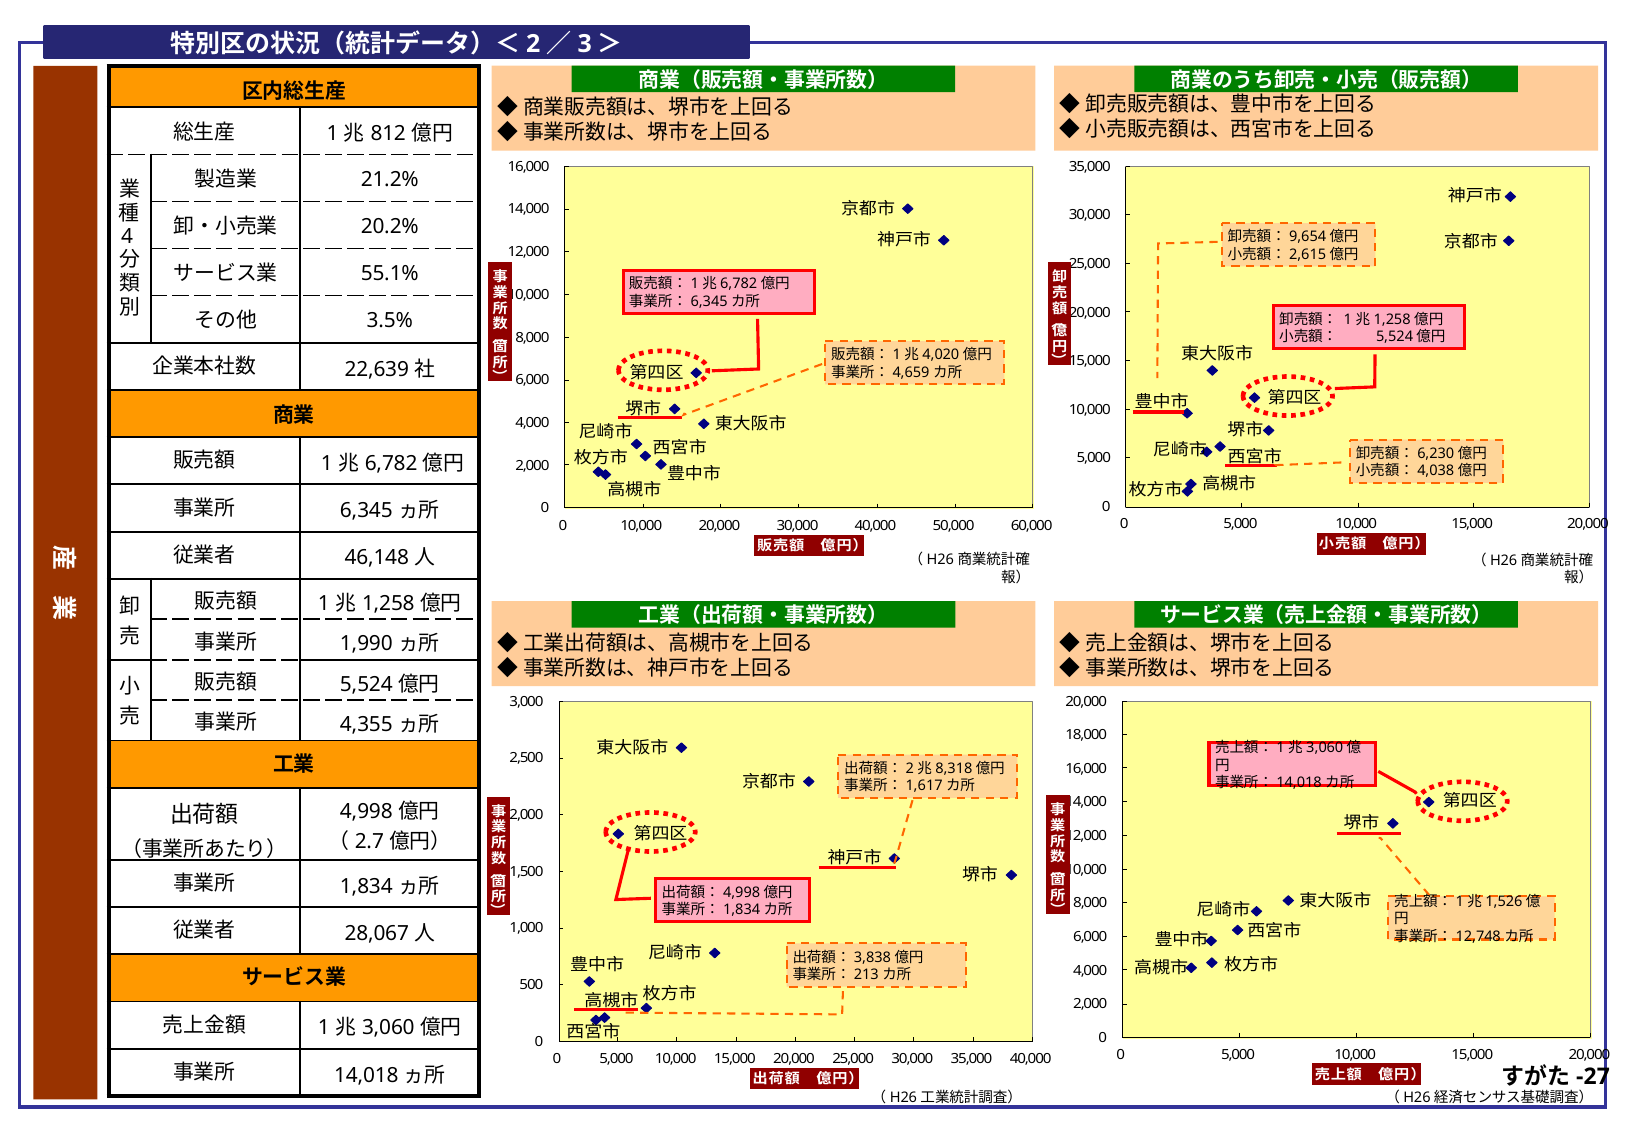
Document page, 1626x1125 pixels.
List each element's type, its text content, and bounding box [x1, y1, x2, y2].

text_box ◆卸売販売額は、豊中市を上回る ◆小売販売額は、西宮市を上回る [1054, 65, 1599, 150]
table_cell サービス業 [152, 248, 299, 295]
table_cell サービス業 [111, 955, 474, 1001]
text_box サービス業（売上金額・事業所数） [1134, 601, 1518, 628]
table_cell 出荷額 （事業所あたり） [111, 789, 299, 859]
picture [479, 686, 1625, 1101]
text_box 商業（販売額・事業所数） [571, 65, 956, 93]
table_cell 1兆3,060億円 [301, 1002, 474, 1048]
table_cell 20.2% [301, 201, 476, 248]
table_cell 業種4分類別 [111, 154, 150, 342]
text_box 特別区の状況（統計データ）＜2／3＞ [44, 26, 749, 57]
text_box 産 業 [33, 65, 98, 1100]
table_cell 14,018ヵ所 [301, 1050, 474, 1094]
table_cell 総生産 [111, 108, 299, 154]
table_cell 工業 [111, 741, 474, 787]
table_cell 28,067人 [301, 908, 474, 953]
table_cell 1兆1,258億円 [301, 580, 477, 619]
table_cell 卸・小売業 [152, 201, 299, 248]
table_cell 1兆812億円 [301, 108, 477, 154]
table_cell 販売額 [111, 438, 299, 483]
table_cell 4,998億円 （2.7億円） [301, 789, 474, 859]
table_cell 1兆6,782億円 [301, 438, 476, 483]
table_cell 6,345ヵ所 [301, 485, 476, 531]
text_box （H26商業統計確報） [889, 575, 1030, 585]
text_box [19, 42, 1606, 1107]
table_cell 事業所 [111, 1050, 299, 1094]
text_box ◆売上金額は、堺市を上回る ◆事業所数は、堺市を上回る [1054, 601, 1599, 685]
table_cell 1,990ヵ所 [301, 619, 477, 659]
table_cell 製造業 [152, 154, 299, 201]
table_cell 55.1% [301, 248, 476, 295]
table_cell 小売 [111, 661, 150, 740]
text_box 工業（出荷額・事業所数） [571, 601, 956, 628]
table_cell 事業所 [111, 861, 299, 906]
text_box ◆工業出荷額は、高槻市を上回る ◆事業所数は、神戸市を上回る [491, 601, 1036, 685]
table_cell 販売額 [152, 580, 299, 619]
table_cell 事業所 [152, 700, 299, 740]
table_cell 商業 [111, 391, 476, 436]
table_cell 1,834ヵ所 [301, 861, 474, 906]
table_cell 3.5% [301, 295, 476, 342]
table_cell 21.2% [301, 154, 477, 201]
table_cell その他 [152, 295, 299, 342]
table_cell 売上金額 [111, 1002, 299, 1048]
table_cell 販売額 [152, 660, 299, 700]
table_cell 卸売 [111, 580, 150, 659]
table_cell 企業本社数 [111, 344, 299, 389]
text_box ◆商業販売額は、堺市を上回る ◆事業所数は、堺市を上回る [491, 65, 1036, 150]
table_cell 46,148人 [301, 533, 477, 578]
text_box （H26経済センサス基礎調査） [1375, 1101, 1594, 1106]
table_cell 従業者 [111, 533, 299, 578]
table_cell 事業所 [111, 485, 299, 531]
text_box 商業のうち卸売・小売（販売額） [1134, 65, 1518, 93]
text_box （H26商業統計確報） [1452, 575, 1594, 586]
table_cell 従業者 [111, 908, 299, 953]
table_header 区内総生産 [111, 68, 477, 106]
table_cell 5,524億円 [301, 661, 477, 700]
table_cell 22,639社 [301, 344, 476, 389]
table_cell 事業所 [152, 619, 299, 660]
table_cell 4,355ヵ所 [301, 700, 474, 740]
picture [481, 151, 1625, 567]
